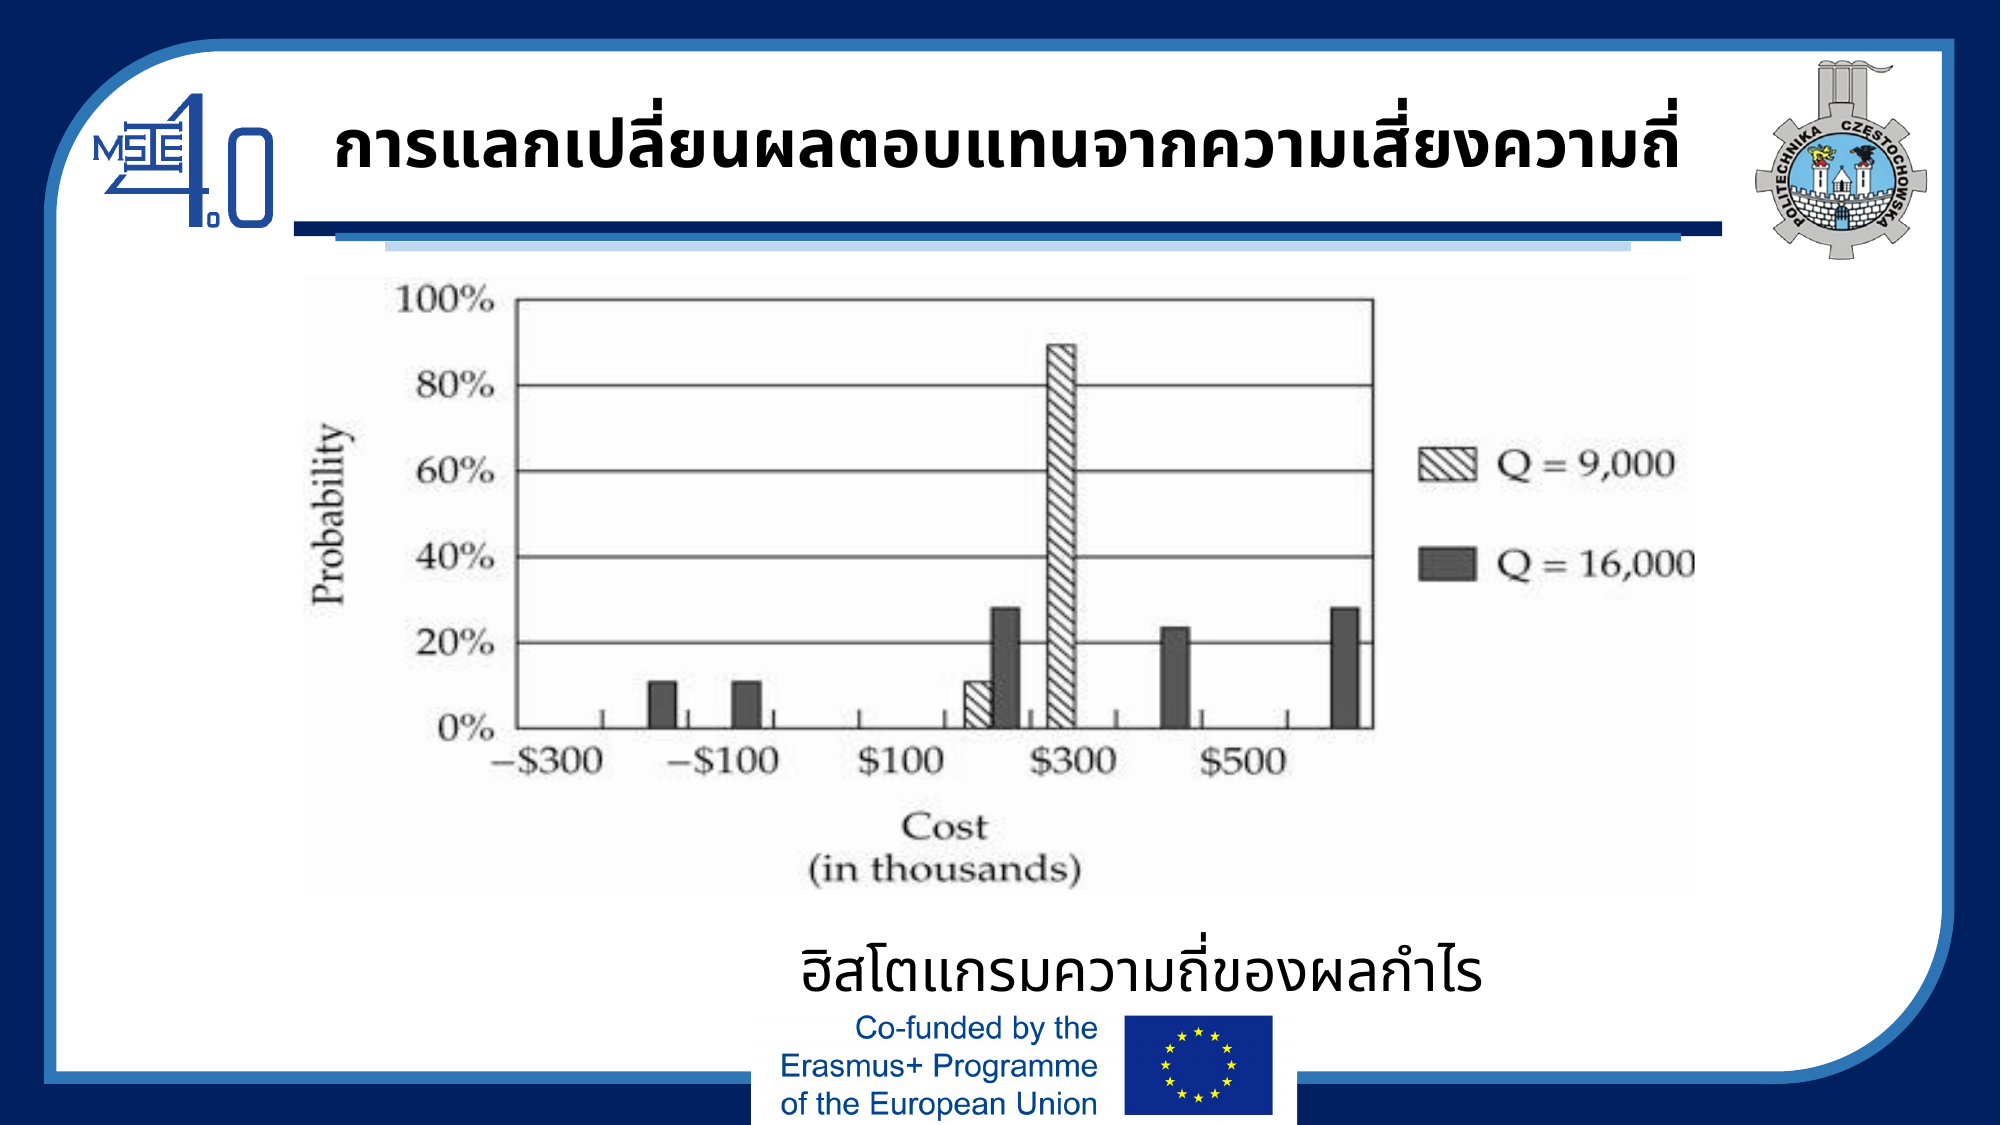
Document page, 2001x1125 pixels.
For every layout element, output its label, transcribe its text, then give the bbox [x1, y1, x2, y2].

picture [751, 1003, 1298, 1125]
text_box ฮิสโตแกรมความถี่ของผลกำไร [786, 926, 1786, 1011]
picture [1755, 49, 1938, 260]
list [303, 277, 1695, 890]
title การแลกเปลี่ยนผลตอบแทนจากความเสี่ยงความถี่ [294, 73, 1723, 220]
